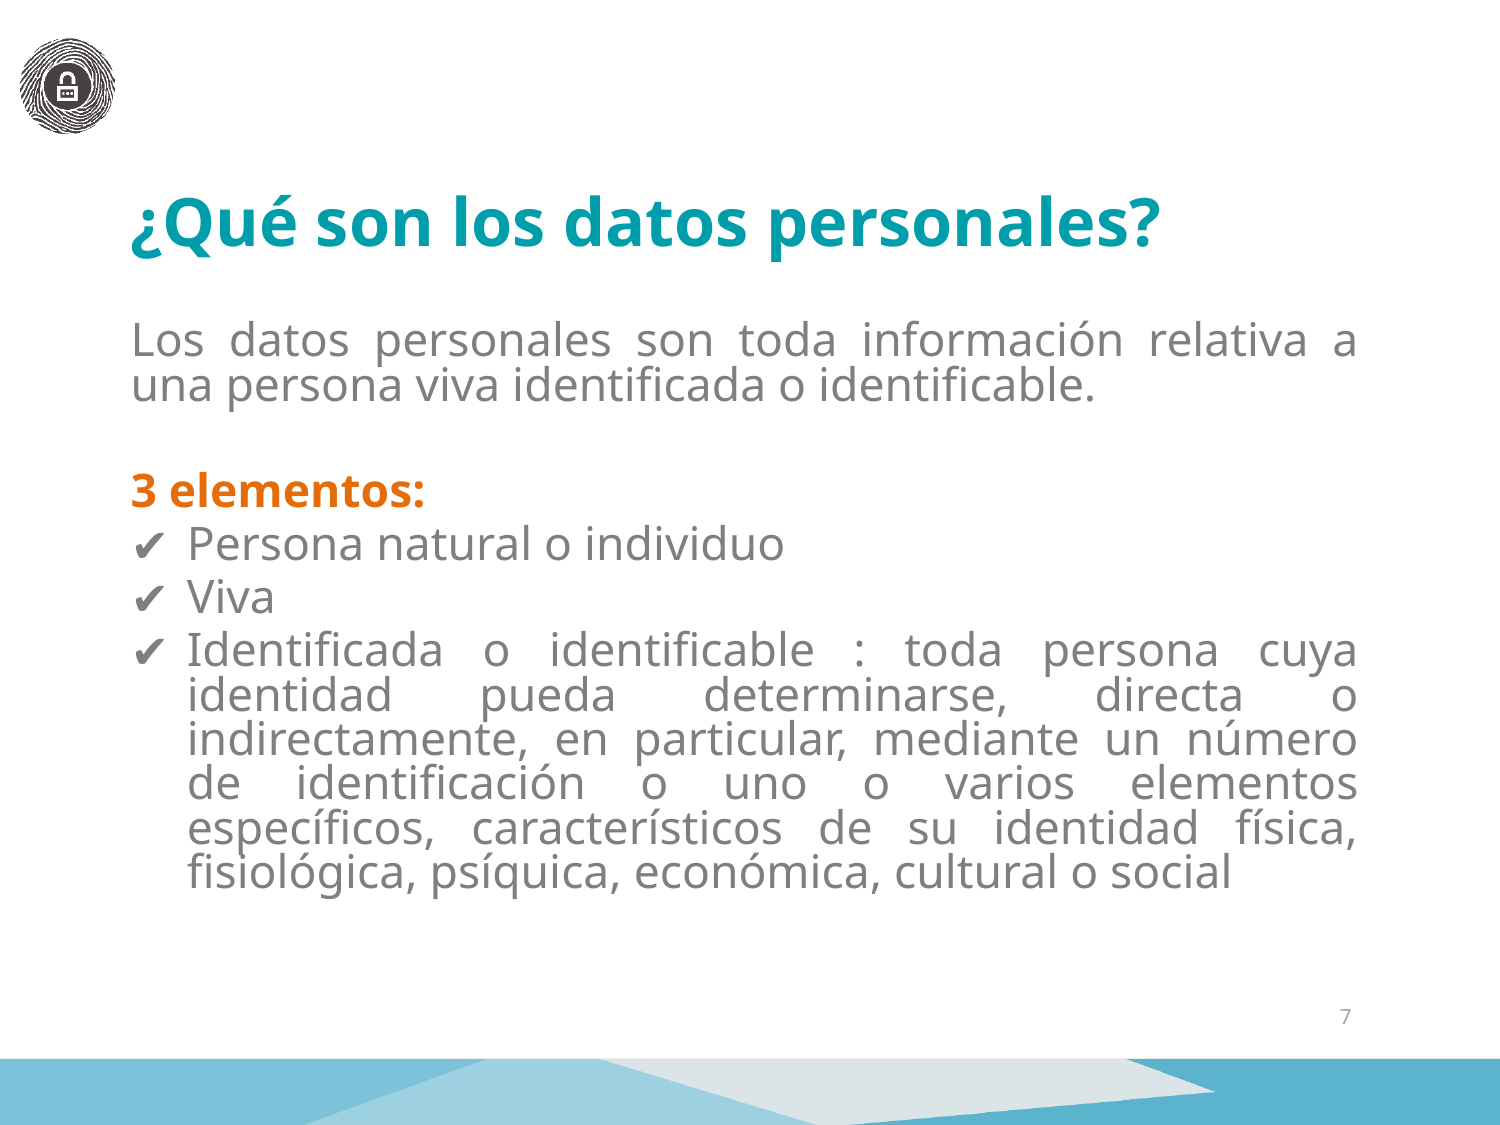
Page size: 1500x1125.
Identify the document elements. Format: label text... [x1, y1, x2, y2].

list Los datos personales son toda información relativa a una persona viva identificada o identificable. 3 elementos: Persona natural o individuo Viva Identificada o identificable : toda persona cuya identidad pueda determinarse, directa o indirectamente, en particular, mediante un número de identificación o uno o varios elementos específicos, característicos de su identidad física, fisiológica, psíquica, económica, cultural o social [123, 314, 1367, 905]
title ¿Qué son los datos personales? [123, 172, 1367, 314]
slide_number 7 [1281, 987, 1367, 1048]
picture [0, 0, 1500, 1125]
